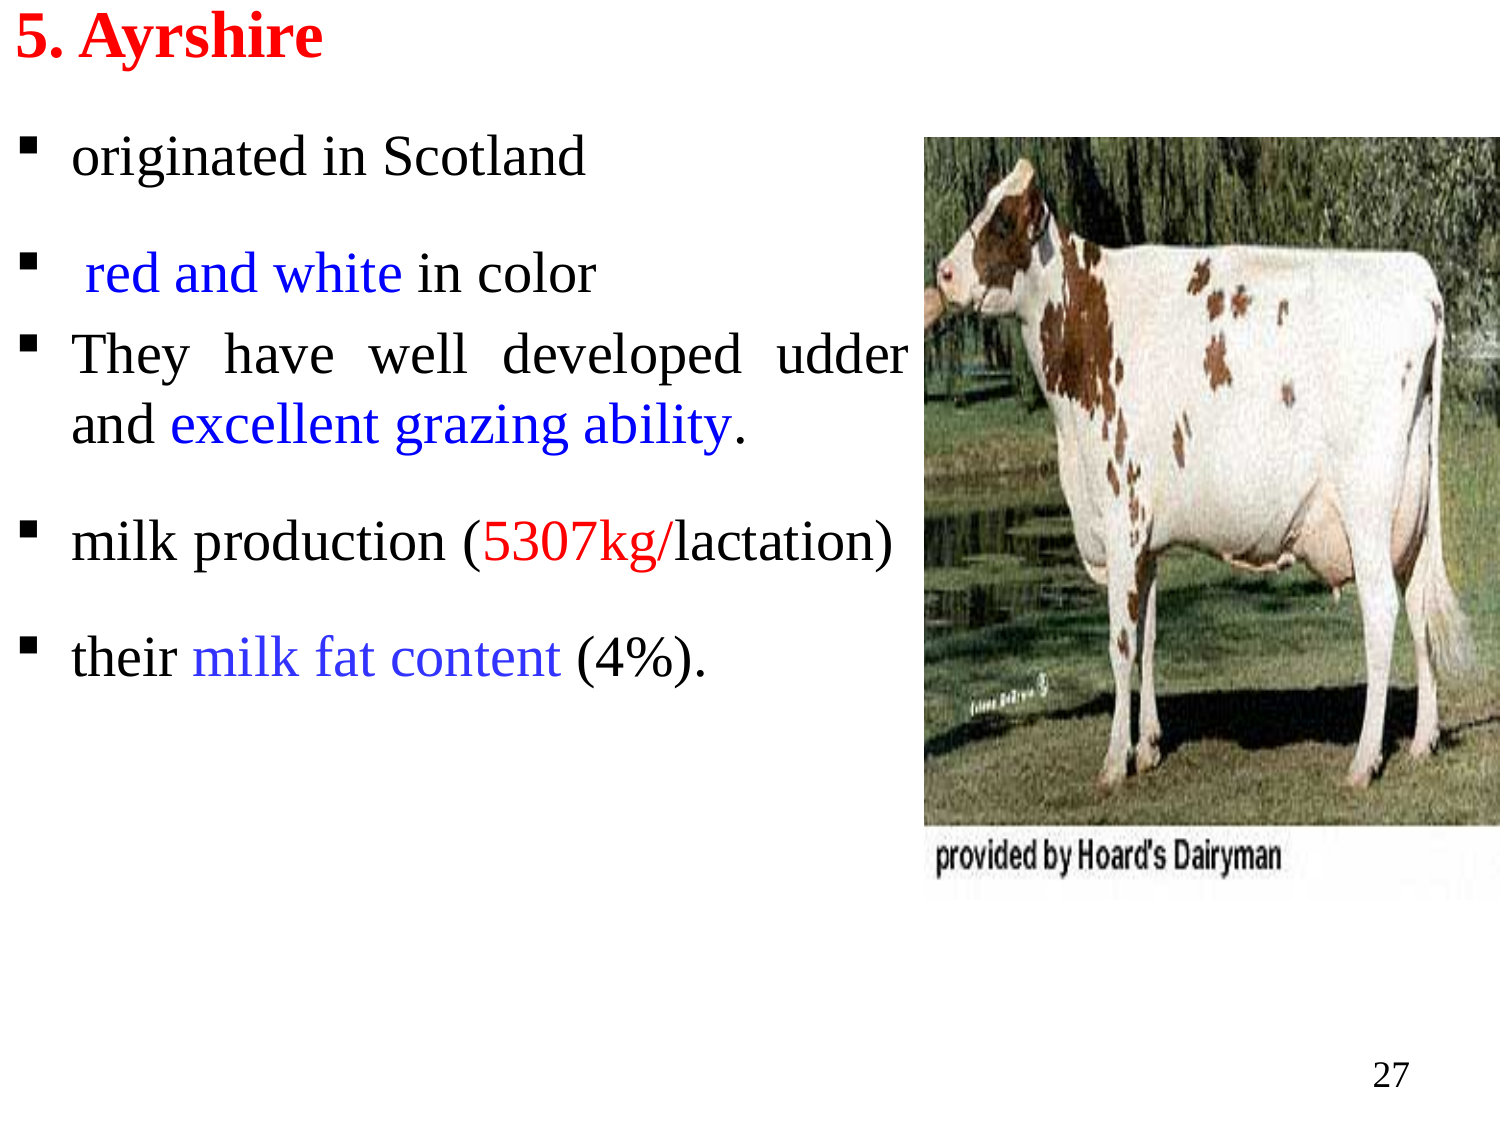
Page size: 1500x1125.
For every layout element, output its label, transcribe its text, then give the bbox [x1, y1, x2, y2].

title 5. Ayrshire [0, 0, 1500, 63]
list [924, 137, 1500, 901]
slide_number 27 [1074, 1042, 1425, 1103]
list originated in Scotland red and white in color They have well developed udder and excellent grazing ability. milk production (5307kg/lactation) their milk fat content (4%). [0, 75, 925, 1113]
